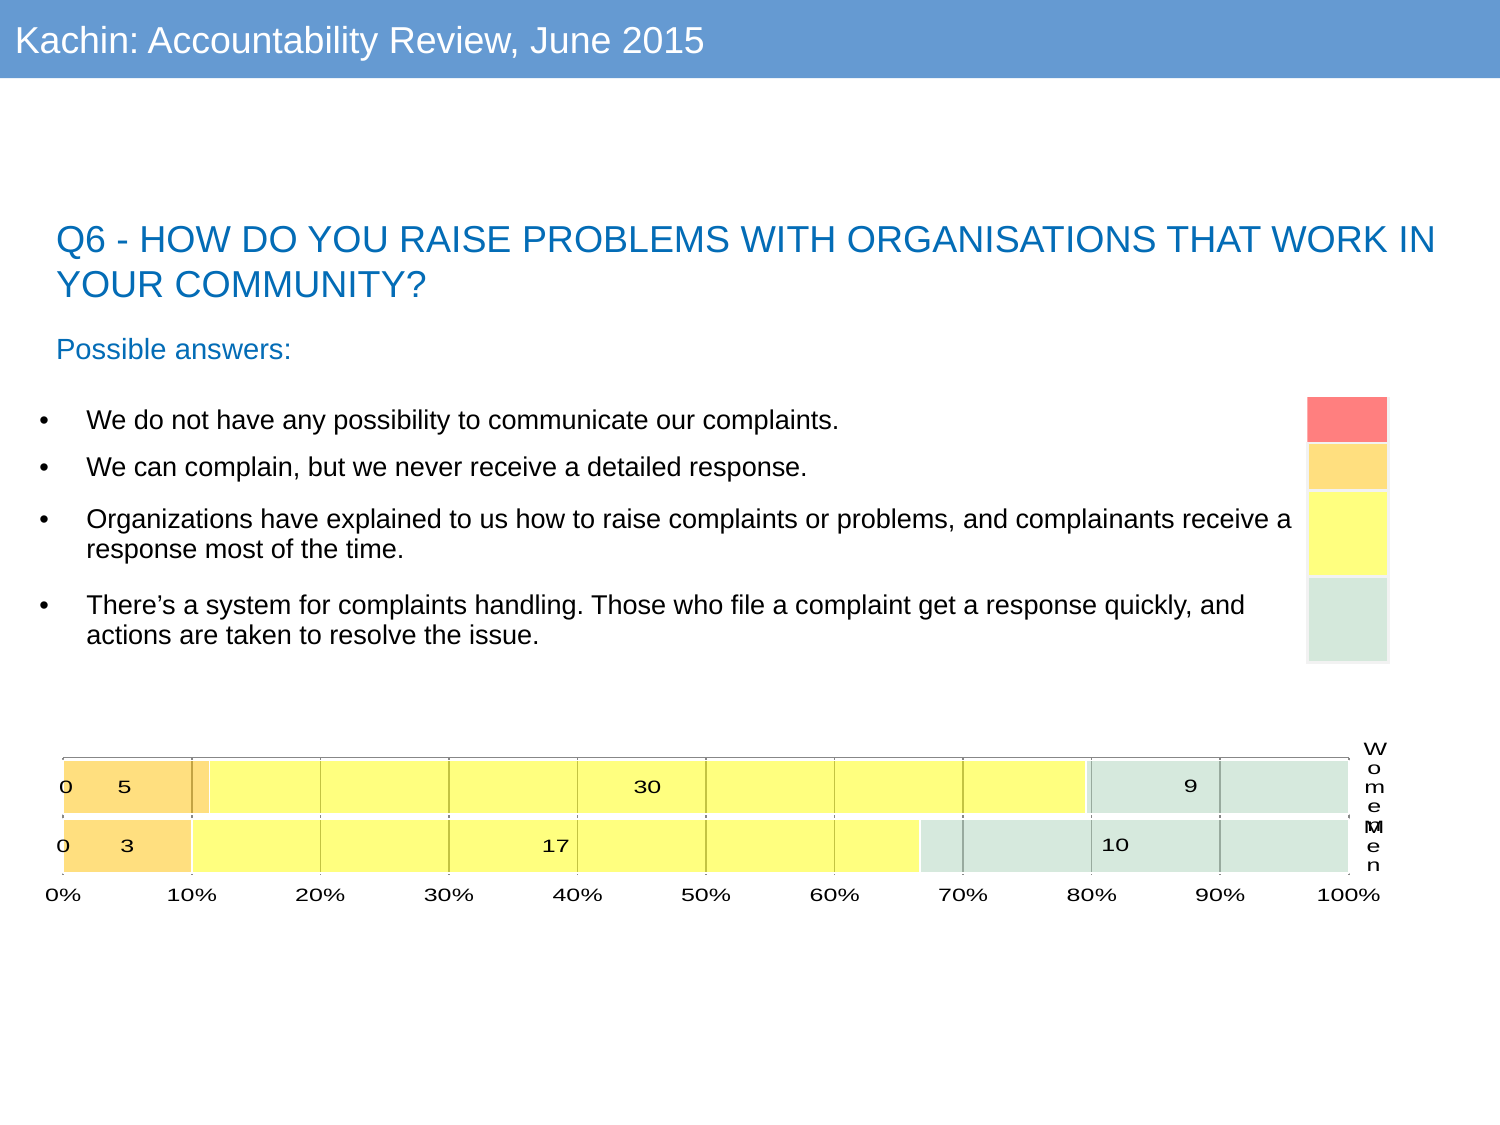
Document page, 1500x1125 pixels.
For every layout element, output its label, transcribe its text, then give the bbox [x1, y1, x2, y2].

table_header We do not have any possibility to communicate our complaints. [38, 397, 1307, 443]
table_cell [1309, 492, 1387, 575]
text_box Q6 - HOW DO YOU RAISE PROBLEMS WITH ORGANISATIONS THAT WORK IN YOUR COMMUNITY? Possible answers: [41, 208, 1459, 373]
table_cell [1309, 578, 1387, 661]
table_cell Organizations have explained to us how to raise complaints or problems, and complainants receive a response most of the time. [38, 491, 1306, 577]
text_box Kachin: Accountability Review, June 2015 [0, 0, 1500, 80]
table_cell [1309, 444, 1387, 489]
chart [40, 739, 1459, 906]
table_cell We can complain, but we never receive a detailed response. [38, 443, 1306, 491]
table_cell There’s a system for complaints handling. Those who file a complaint get a response quickly, and actions are taken to resolve the issue. [38, 577, 1306, 663]
table_header [1307, 397, 1387, 442]
